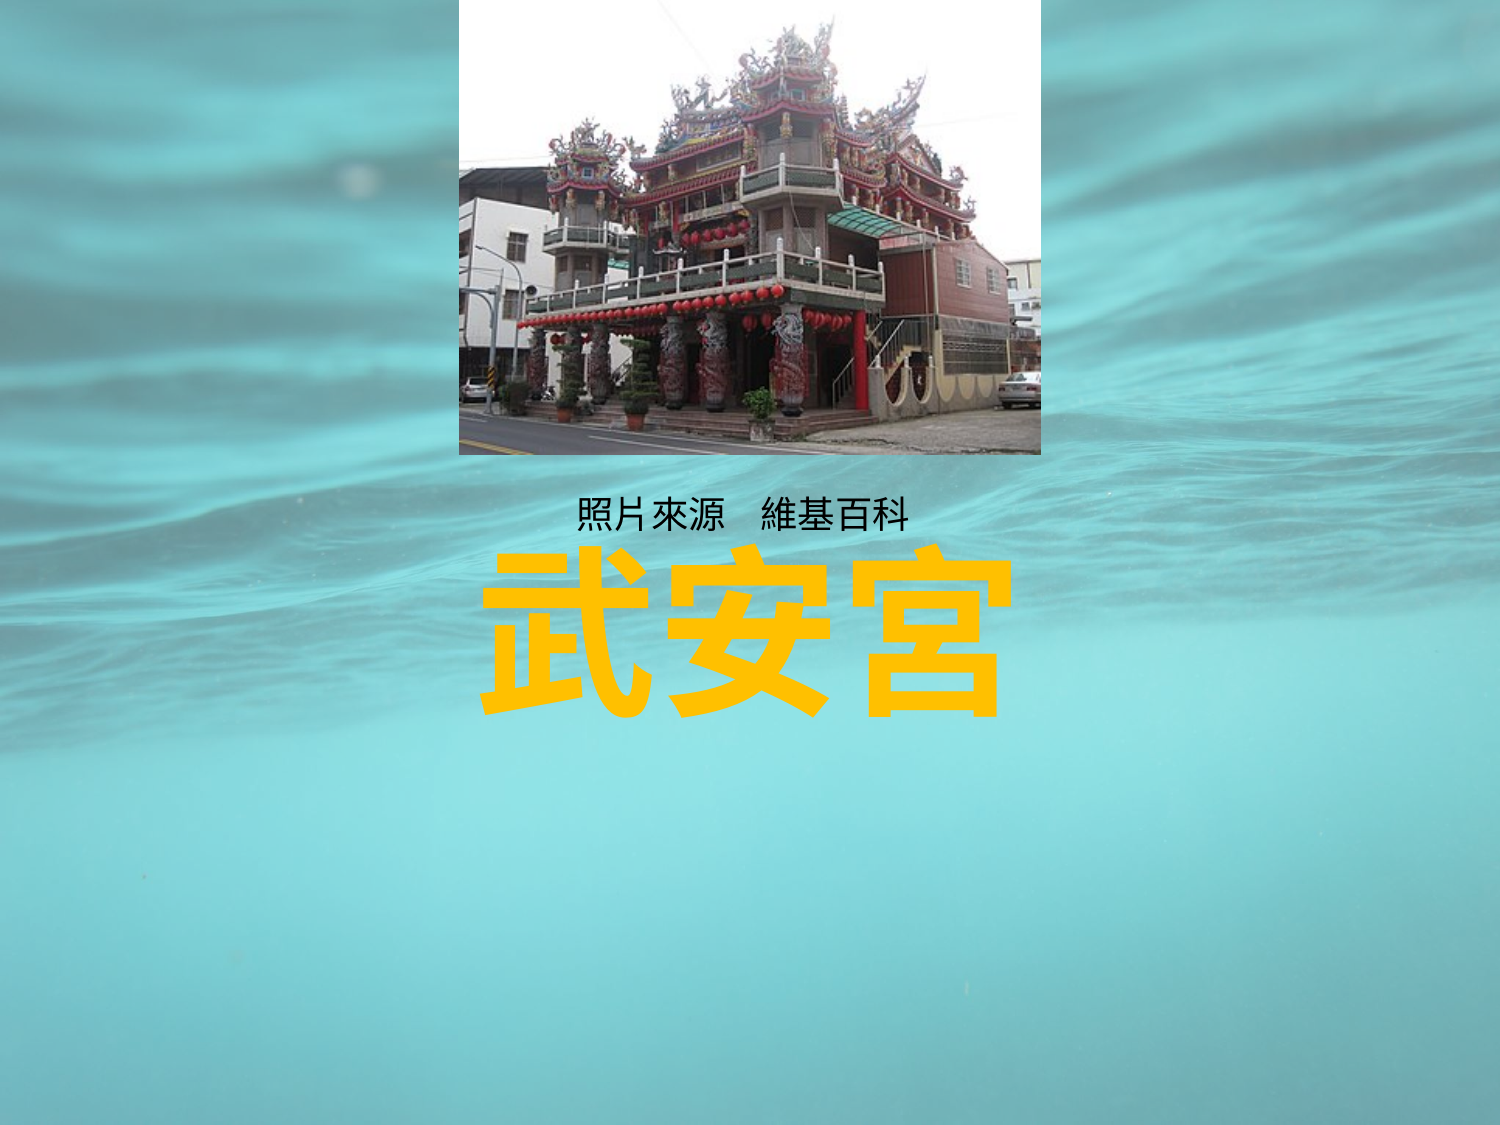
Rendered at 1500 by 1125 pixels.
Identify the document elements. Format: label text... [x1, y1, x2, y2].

text_box 照片來源 維基百科 [561, 484, 937, 544]
title 武安宮 [102, 280, 1397, 749]
picture [459, 0, 1041, 455]
